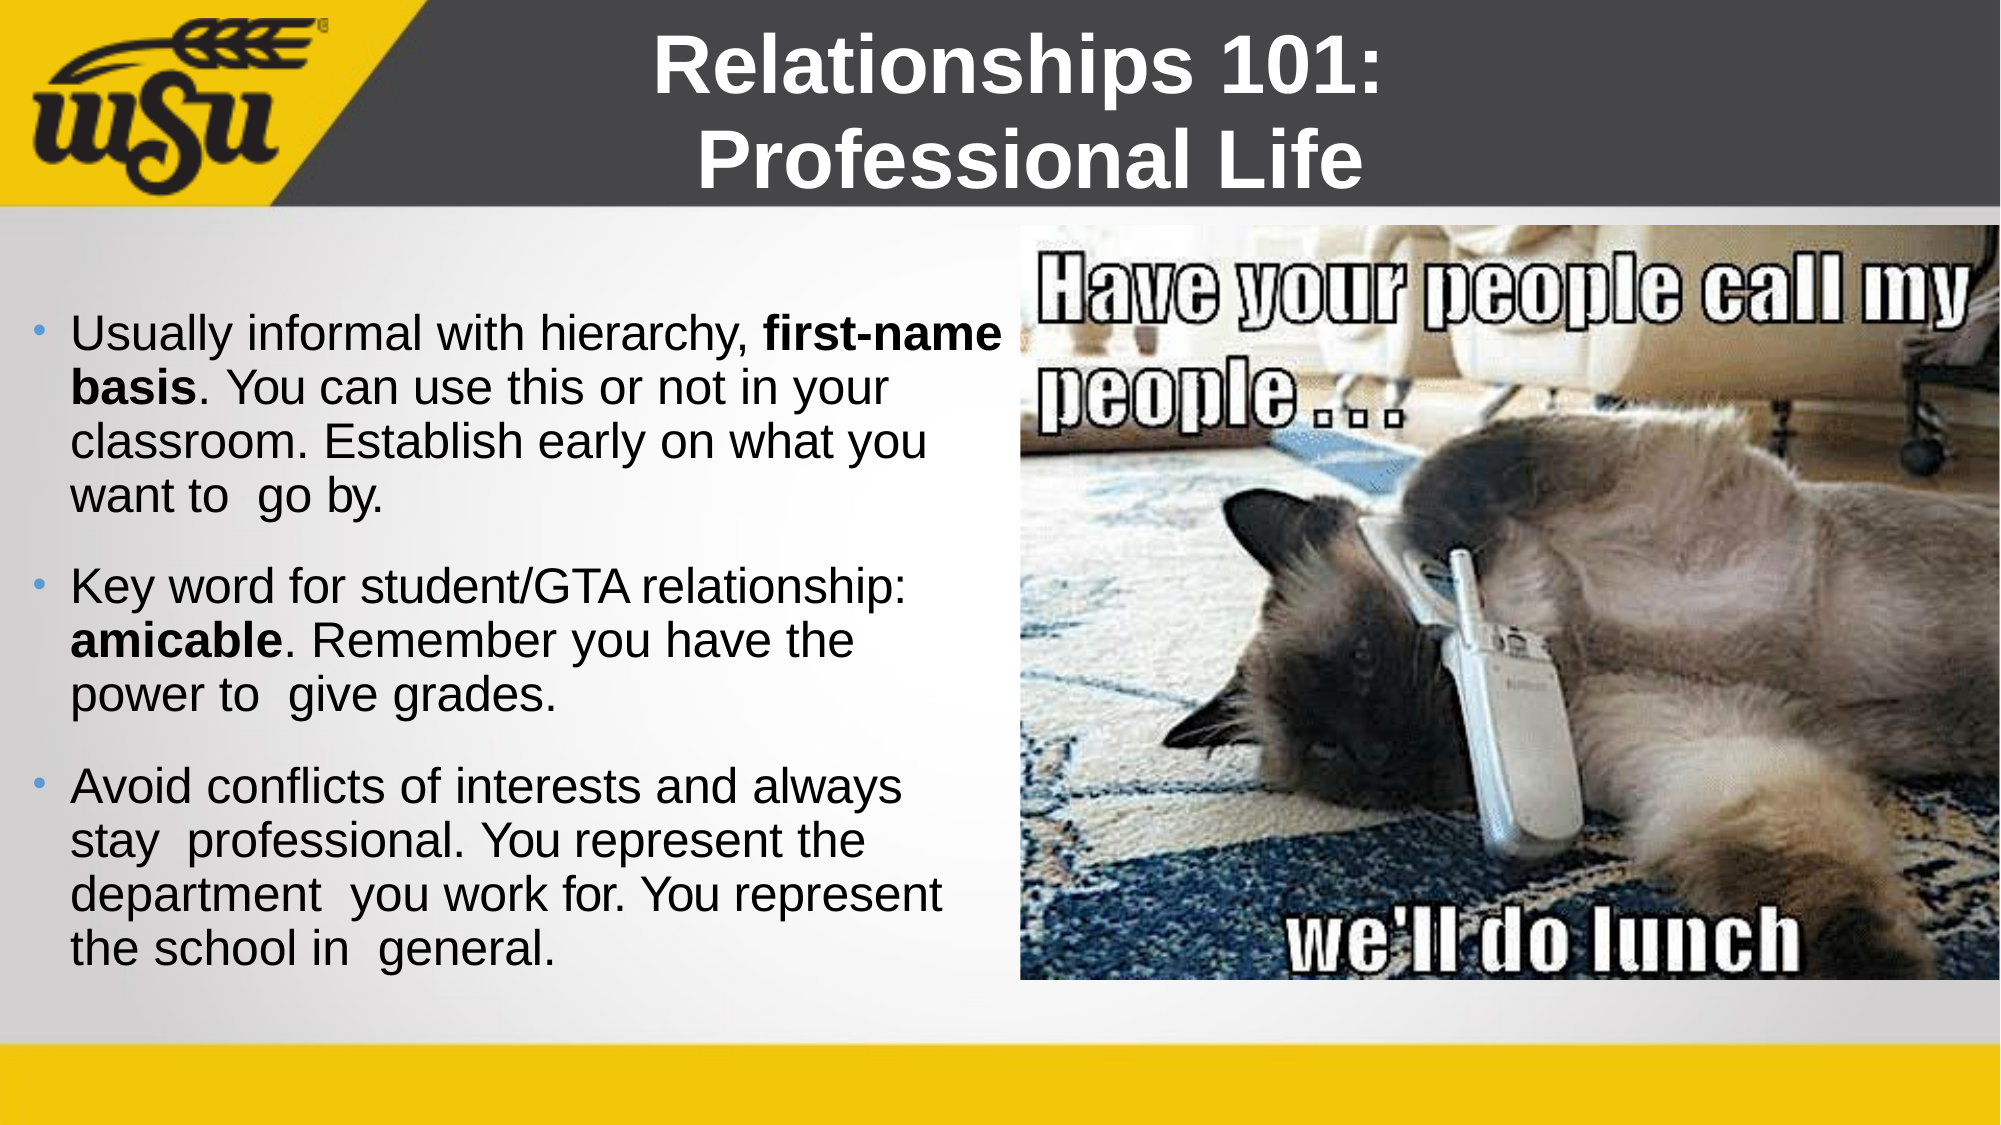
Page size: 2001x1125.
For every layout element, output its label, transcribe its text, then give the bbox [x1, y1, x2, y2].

title Relationships 101: Professional Life [401, 14, 1658, 205]
text_box [1020, 224, 2000, 980]
text_box Usually informal with hierarchy, first-name basis. You can use this or not in your classroom. Establish early on what you want to go by. Key word for student/GTA relationship: amicable. Remember you have the power to give grades. Avoid conflicts of interests and always stay professional. You represent the department you work for. You represent the school in general. [30, 306, 1021, 976]
